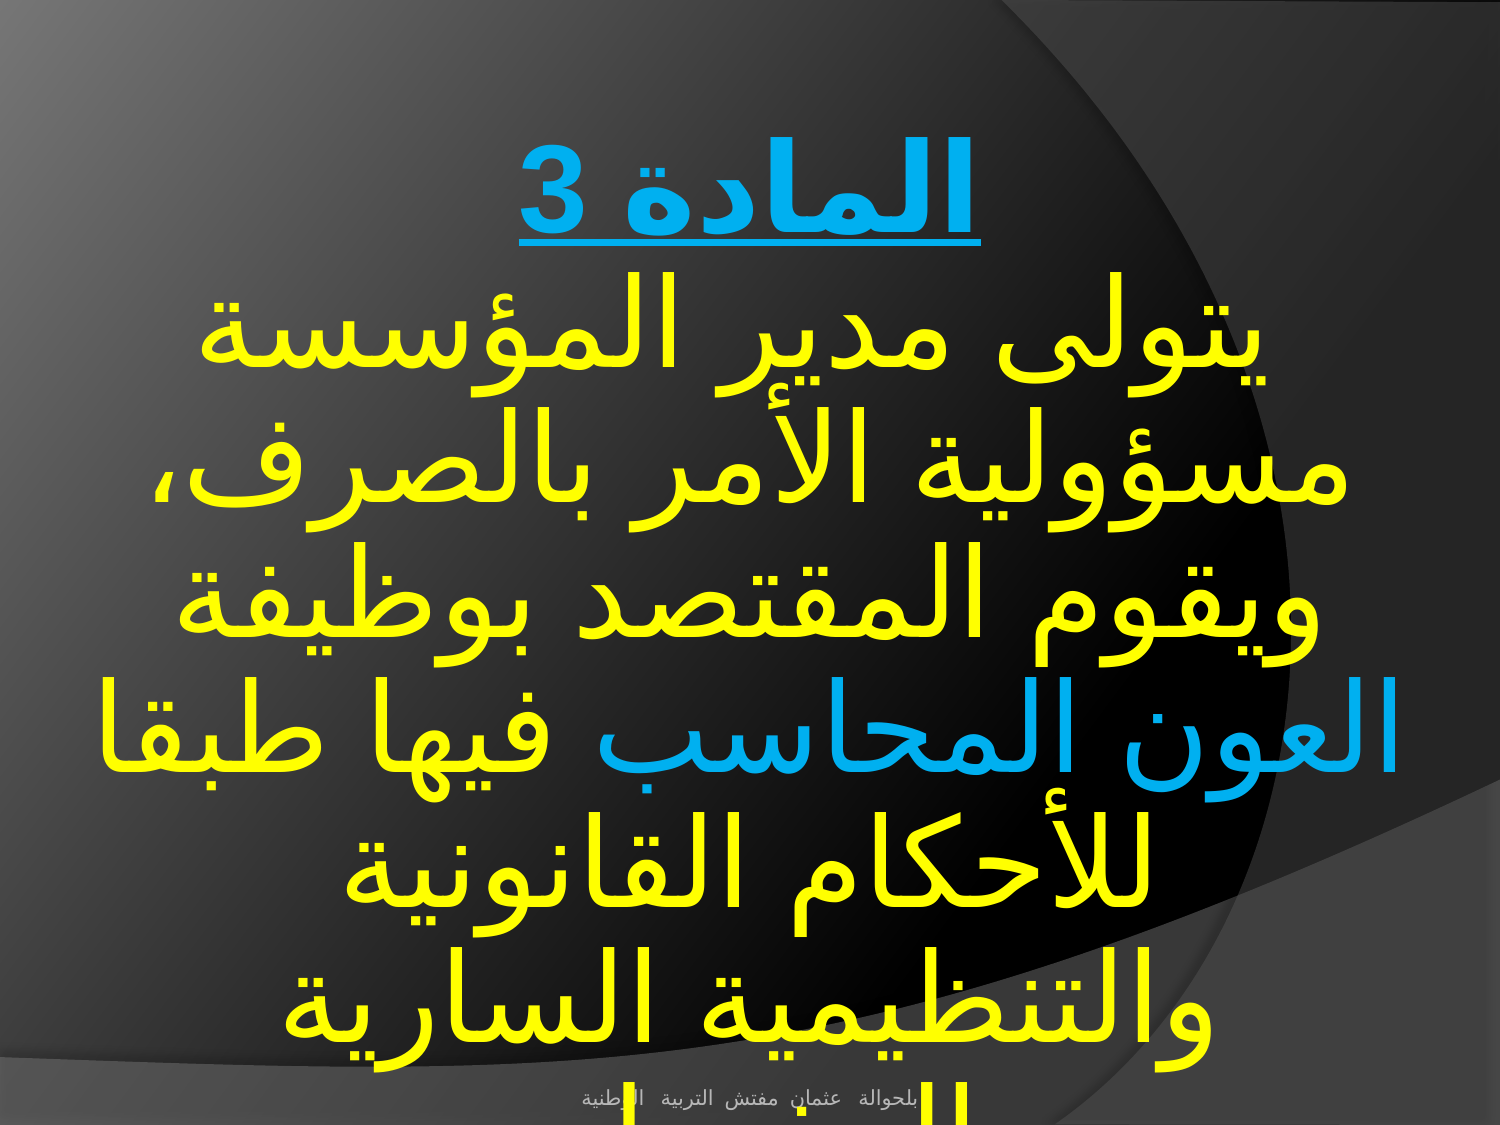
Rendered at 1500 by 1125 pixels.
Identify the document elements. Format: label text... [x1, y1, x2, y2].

footer بلحوالة عثمان مفتش التربية الوطنية [512, 1053, 988, 1114]
text_box المادة 3 يتولى مدير المؤسسة مسؤولية الأمر بالصرف، ويقوم المقتصد بوظيفة العون المحاسب فيها طبقا للأحكام القانونية والتنظيمية السارية المفعول. [46, 117, 1454, 1125]
